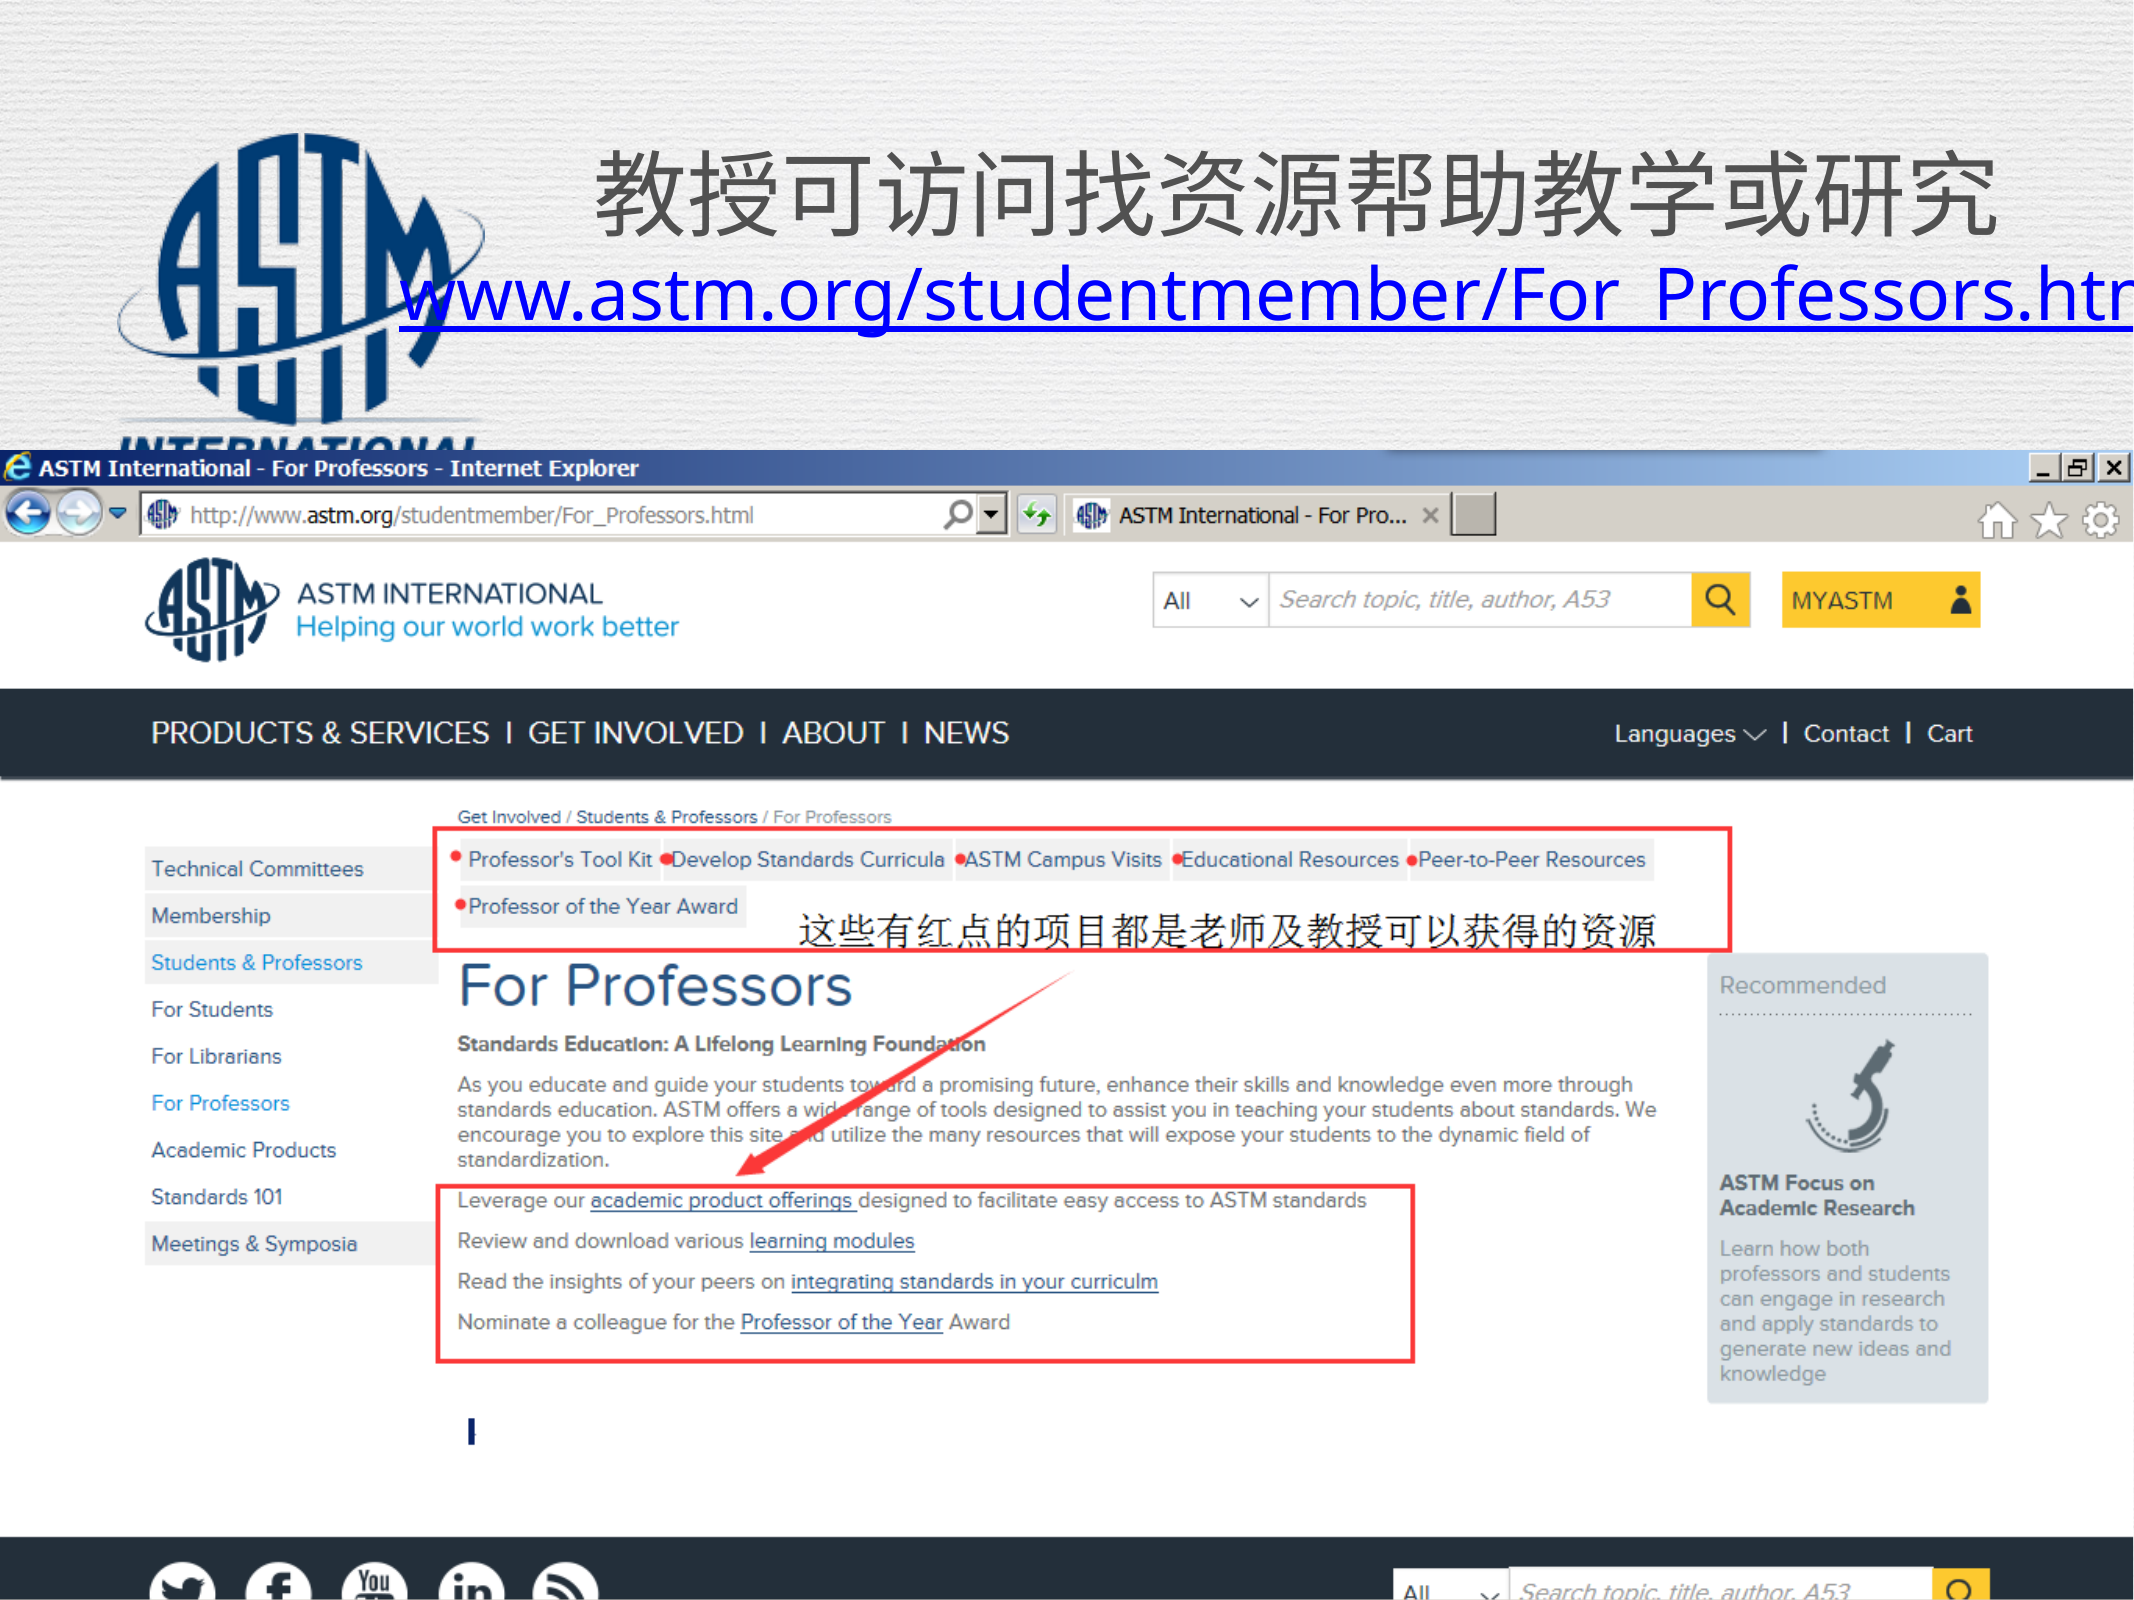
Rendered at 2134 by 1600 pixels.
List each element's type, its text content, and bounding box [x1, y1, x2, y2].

picture [0, 0, 2134, 1600]
text_box 教授可访问找资源帮助教学或研究 www.astm.org/studentmember/For_Professors.html [264, 135, 2134, 348]
